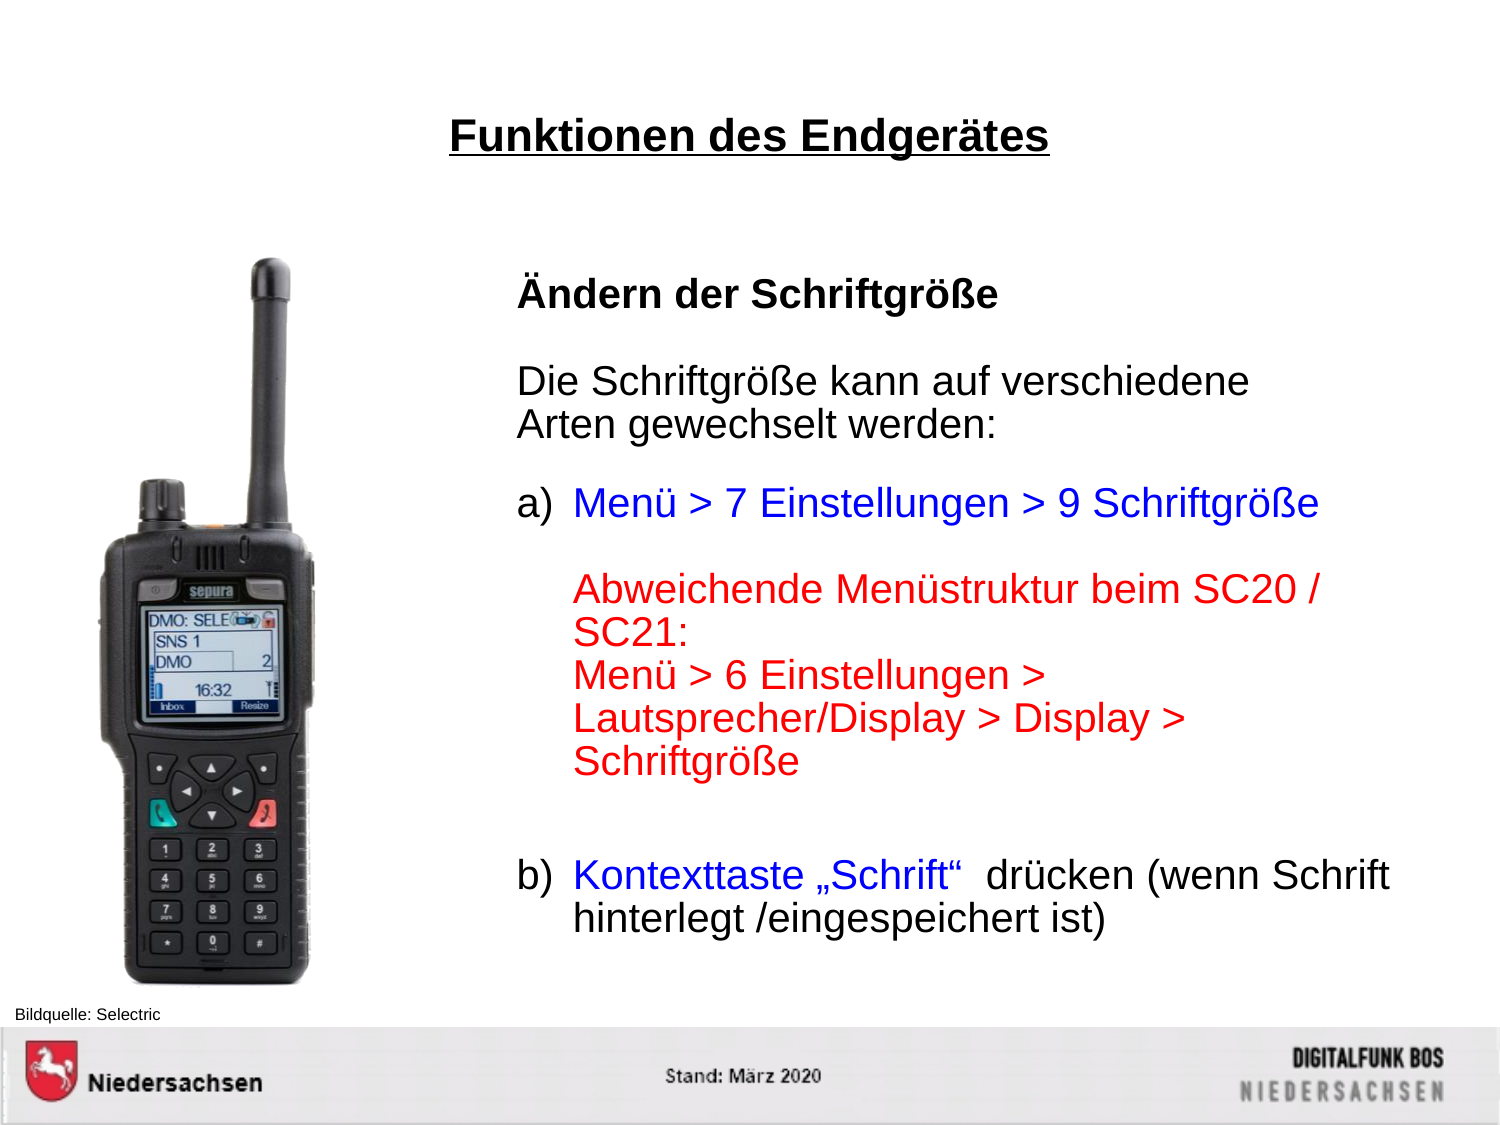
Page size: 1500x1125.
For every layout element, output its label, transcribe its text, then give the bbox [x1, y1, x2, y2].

text_box Bildquelle: Selectric [0, 996, 298, 1025]
text_box Die Schriftgröße kann auf verschiedene Arten gewechselt werden: [501, 353, 1398, 455]
text_box Funktionen des Endgerätes [0, 105, 1500, 169]
picture [88, 232, 346, 1000]
text_box Ändern der Schriftgröße [501, 266, 1197, 325]
picture [0, 1027, 1500, 1125]
text_box Menü > 7 Einstellungen > 9 Schriftgröße Abweichende Menüstruktur beim SC20 / SC21: Menü > 6 Einstellungen > Lautsprecher/Display > Display > Schriftgröße Kontexttaste „Schrift“ drücken (wenn Schrift hinterlegt /eingespeichert ist) [501, 475, 1412, 1013]
